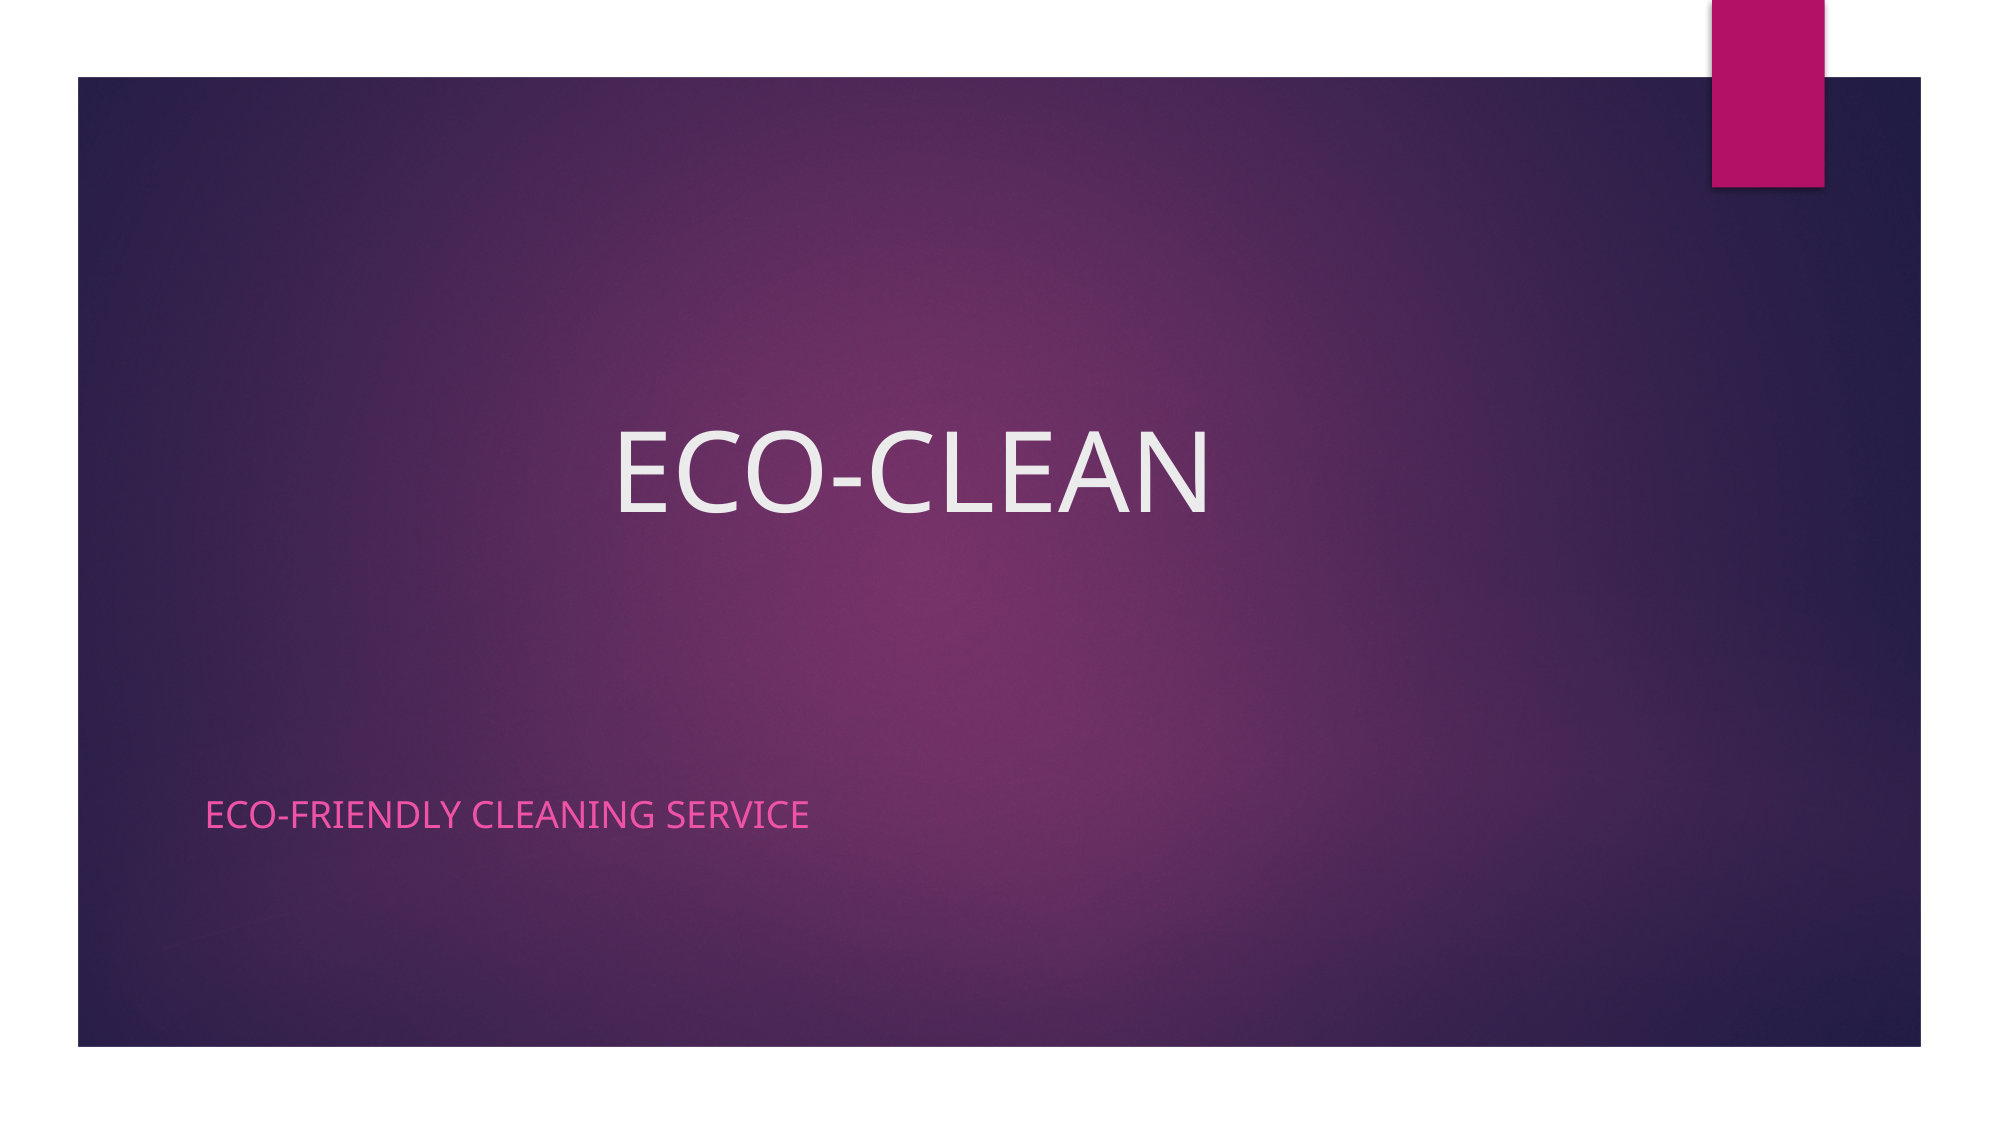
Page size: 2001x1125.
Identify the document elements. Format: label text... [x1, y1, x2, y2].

subtitle Eco-Friendly Cleaning Service [189, 783, 1638, 925]
title ECO-CLEAN [189, 344, 1638, 543]
